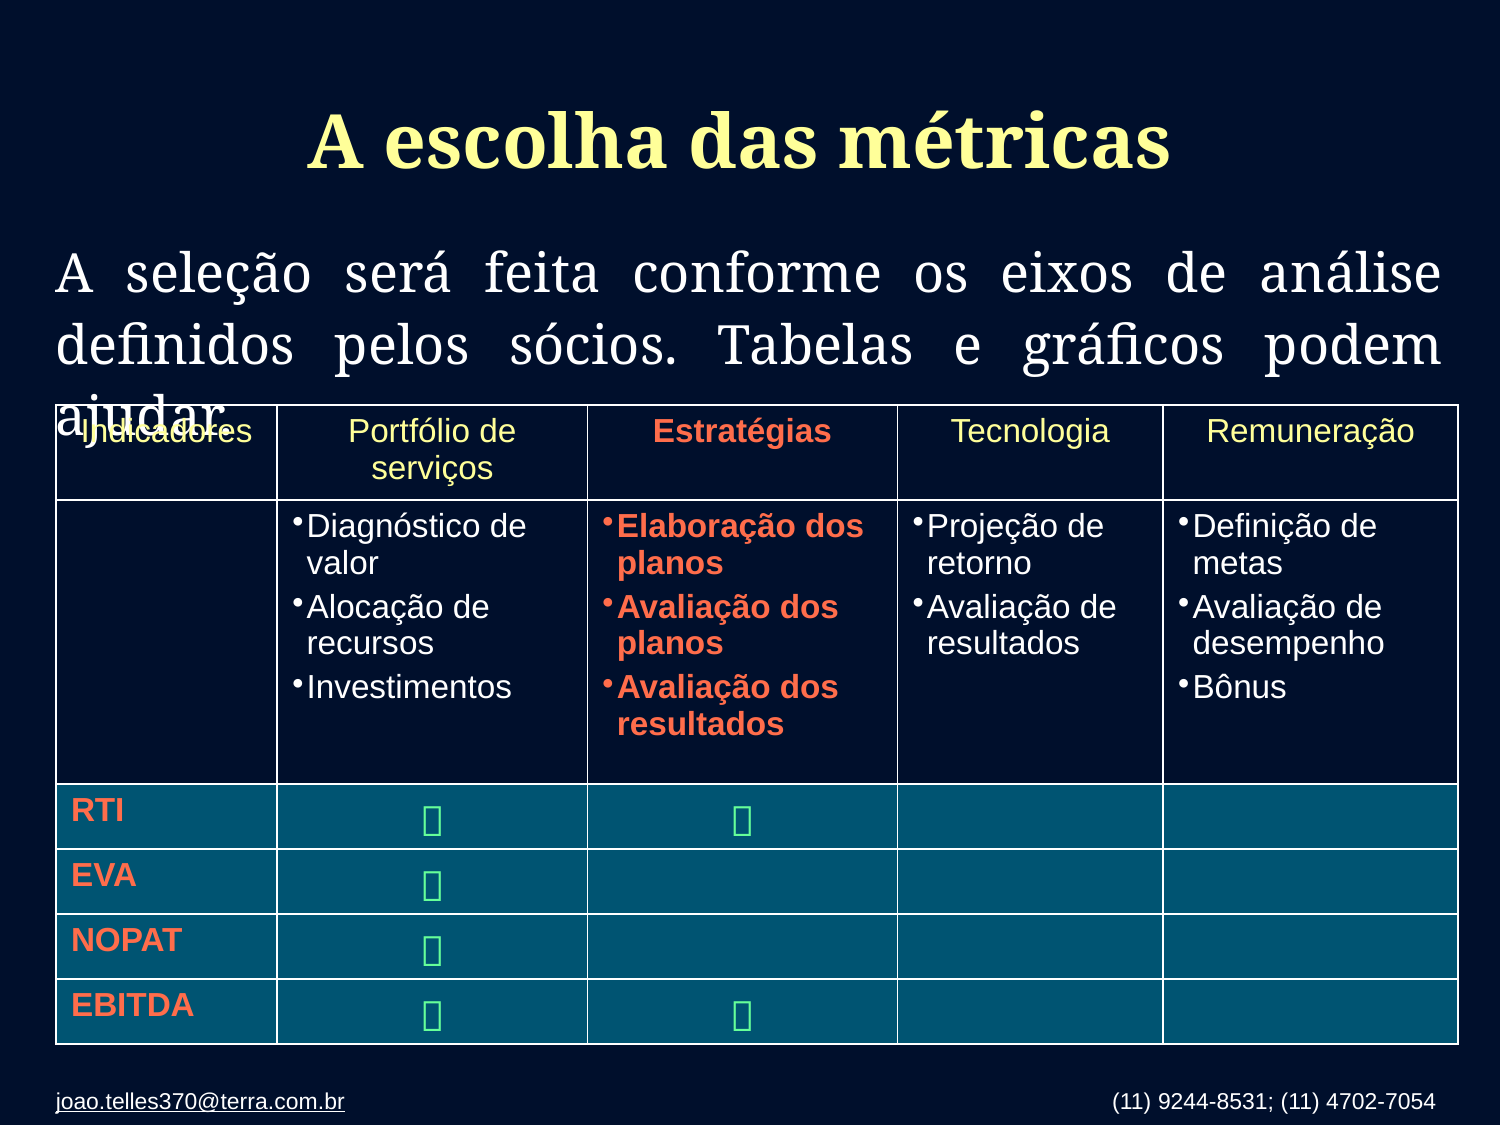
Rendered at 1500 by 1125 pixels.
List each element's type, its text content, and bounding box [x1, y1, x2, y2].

table_cell [898, 850, 1162, 913]
table_header Tecnologia [898, 406, 1162, 499]
table_cell [57, 501, 276, 783]
table_header Estratégias [588, 406, 897, 499]
table_cell [1164, 850, 1457, 913]
table_cell Projeção de retorno Avaliação de resultados [898, 501, 1162, 783]
table_cell  [588, 785, 897, 848]
text_box A seleção será feita conforme os eixos de análise definidos pelos sócios. Tabelas e gráficos podem ajudar. [41, 224, 1459, 454]
table_cell [898, 980, 1162, 1043]
table_cell  [278, 785, 587, 848]
table_cell [588, 915, 897, 978]
table_cell [898, 915, 1162, 978]
title A escolha das métricas [74, 44, 1426, 224]
table_cell  [278, 980, 587, 1043]
table_cell [1164, 915, 1457, 978]
table_header Indicadores [57, 406, 276, 499]
table_cell RTI [57, 785, 276, 848]
table_header Remuneração [1164, 406, 1457, 499]
table_cell [1164, 980, 1457, 1043]
table_header Portfólio de serviços [278, 406, 587, 499]
table_cell EVA [57, 850, 276, 913]
table_cell Diagnóstico de valor Alocação de recursos Investimentos [278, 501, 587, 783]
table_cell [588, 850, 897, 913]
table_cell NOPAT [57, 915, 276, 978]
table_cell  [588, 980, 897, 1043]
table_cell Definição de metas Avaliação de desempenho Bônus [1164, 501, 1457, 783]
table_cell [898, 785, 1162, 848]
table_cell  [278, 850, 587, 913]
table_cell  [278, 915, 587, 978]
table_cell EBITDA [57, 980, 276, 1043]
table_cell [1164, 785, 1457, 848]
table_cell Elaboração dos planos Avaliação dos planos Avaliação dos resultados [588, 501, 897, 783]
